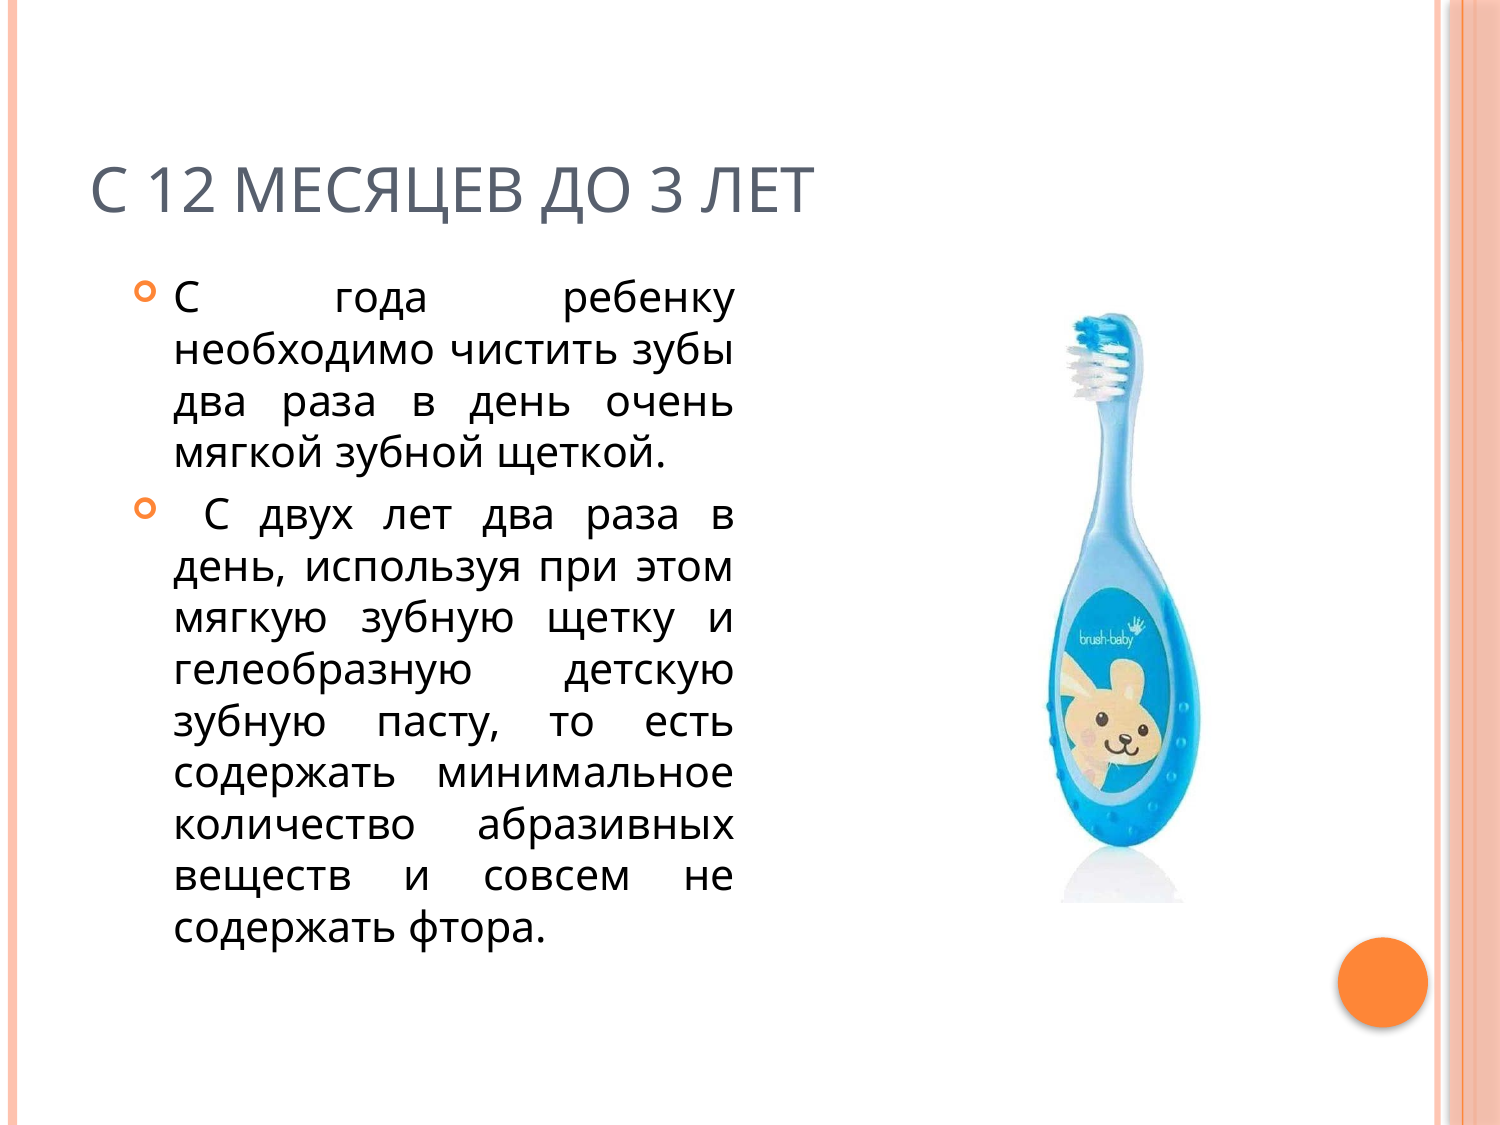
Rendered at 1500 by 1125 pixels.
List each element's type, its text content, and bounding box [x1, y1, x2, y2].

picture [784, 268, 1419, 903]
list С года ребенку необходимо чистить зубы два раза в день очень мягкой зубной щеткой. С двух лет два раза в день, используя при этом мягкую зубную щетку и гелеобразную детскую зубную пасту, то есть содержать минимальное количество абразивных веществ и совсем не содержать фтора. [117, 262, 750, 1005]
title С 12 месяцев до 3 лет [75, 45, 1300, 233]
